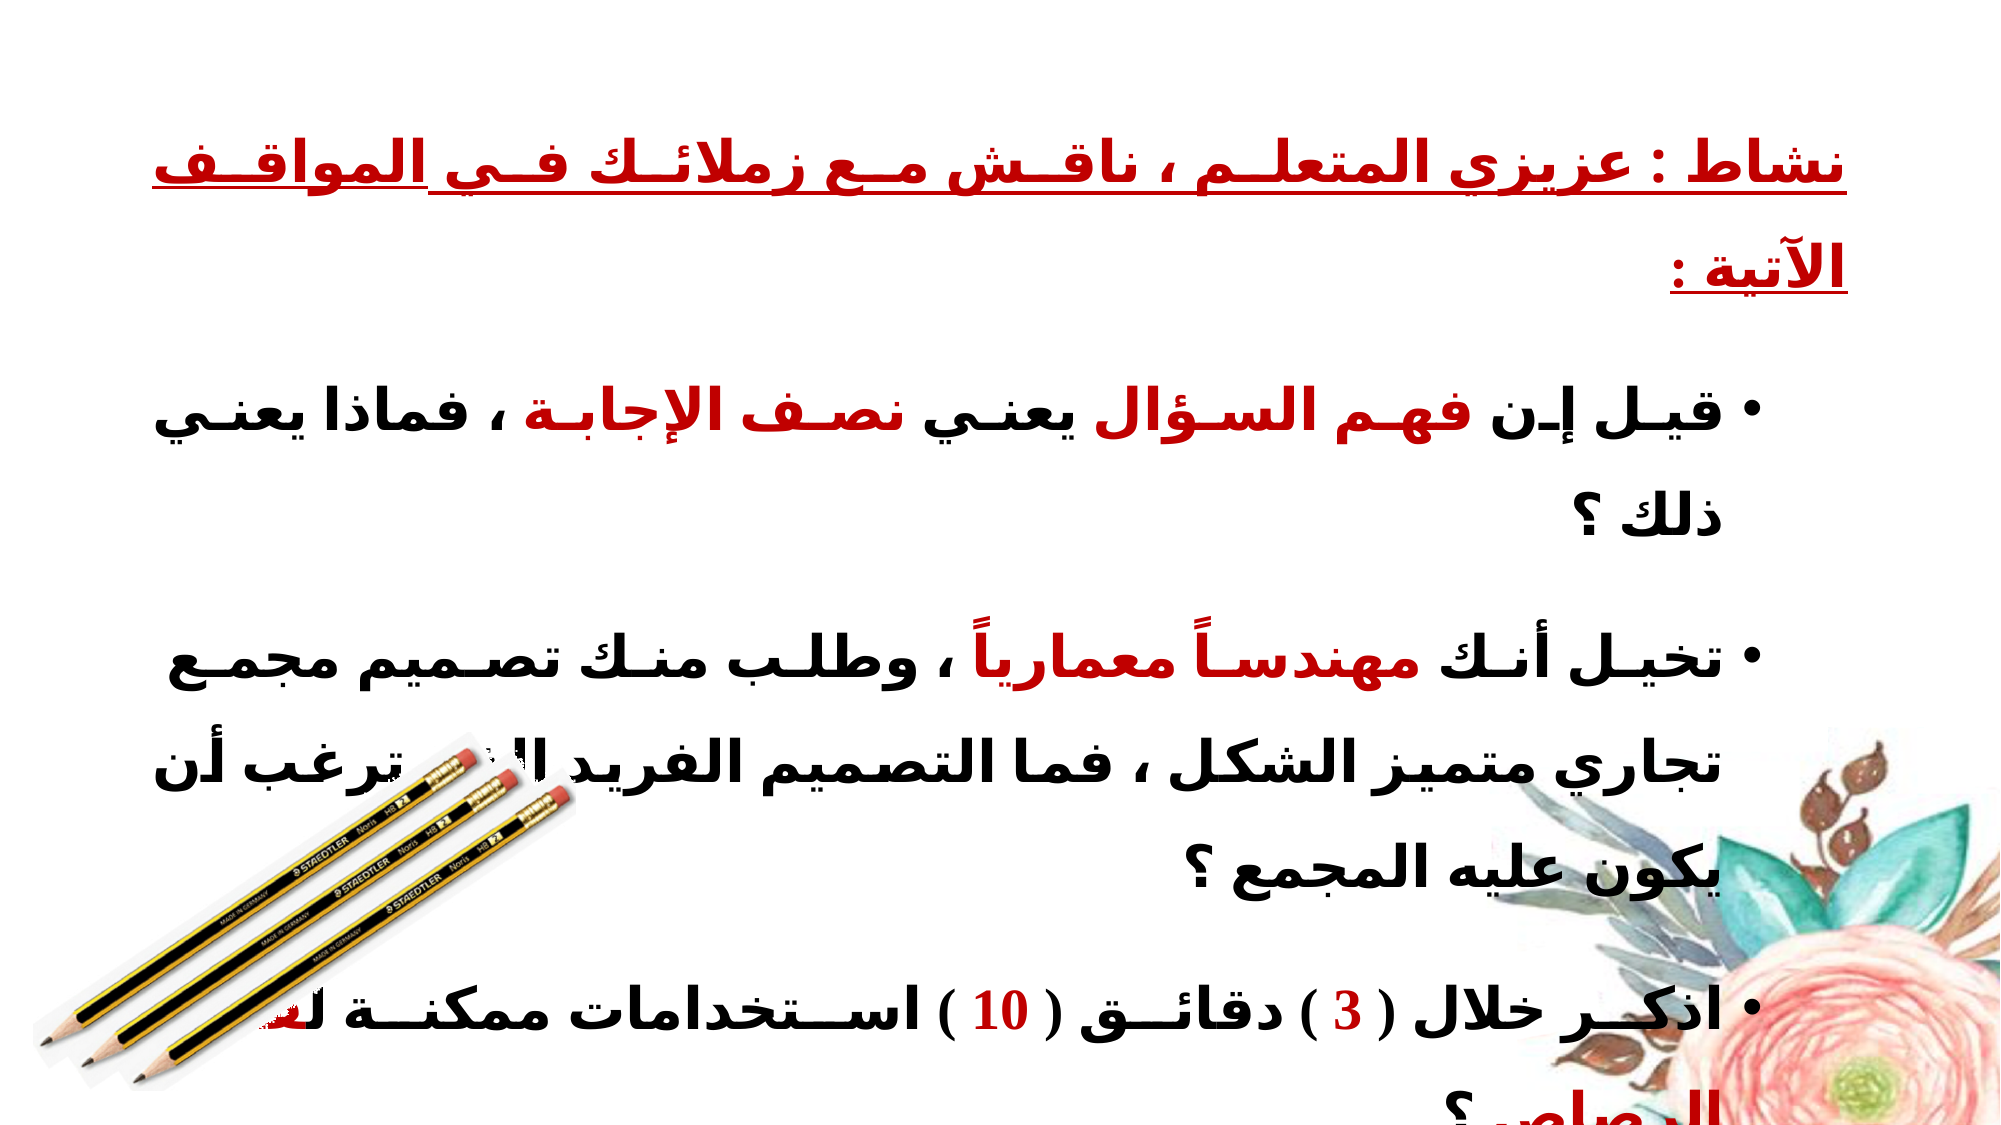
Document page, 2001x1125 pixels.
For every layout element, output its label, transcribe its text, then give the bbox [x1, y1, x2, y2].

text_box نشاط : عزيزي المتعلم ، ناقش مع زملائك في المواقف الآتية : قيل إن فهم السؤال يعني نصف الإجابة ، فماذا يعني ذلك ؟ تخيل أنك مهندساً معمارياً ، وطلب منك تصميم مجمع تجاري متميز الشكل ، فما التصميم الفريد الذي ترغب أن يكون عليه المجمع ؟ اذكر خلال ( 3 ) دقائق ( 10 ) استخدامات ممكنة لقلم الرصاص ؟ [137, 82, 1863, 1014]
picture [33, 732, 576, 1091]
picture [592, 333, 2000, 1125]
